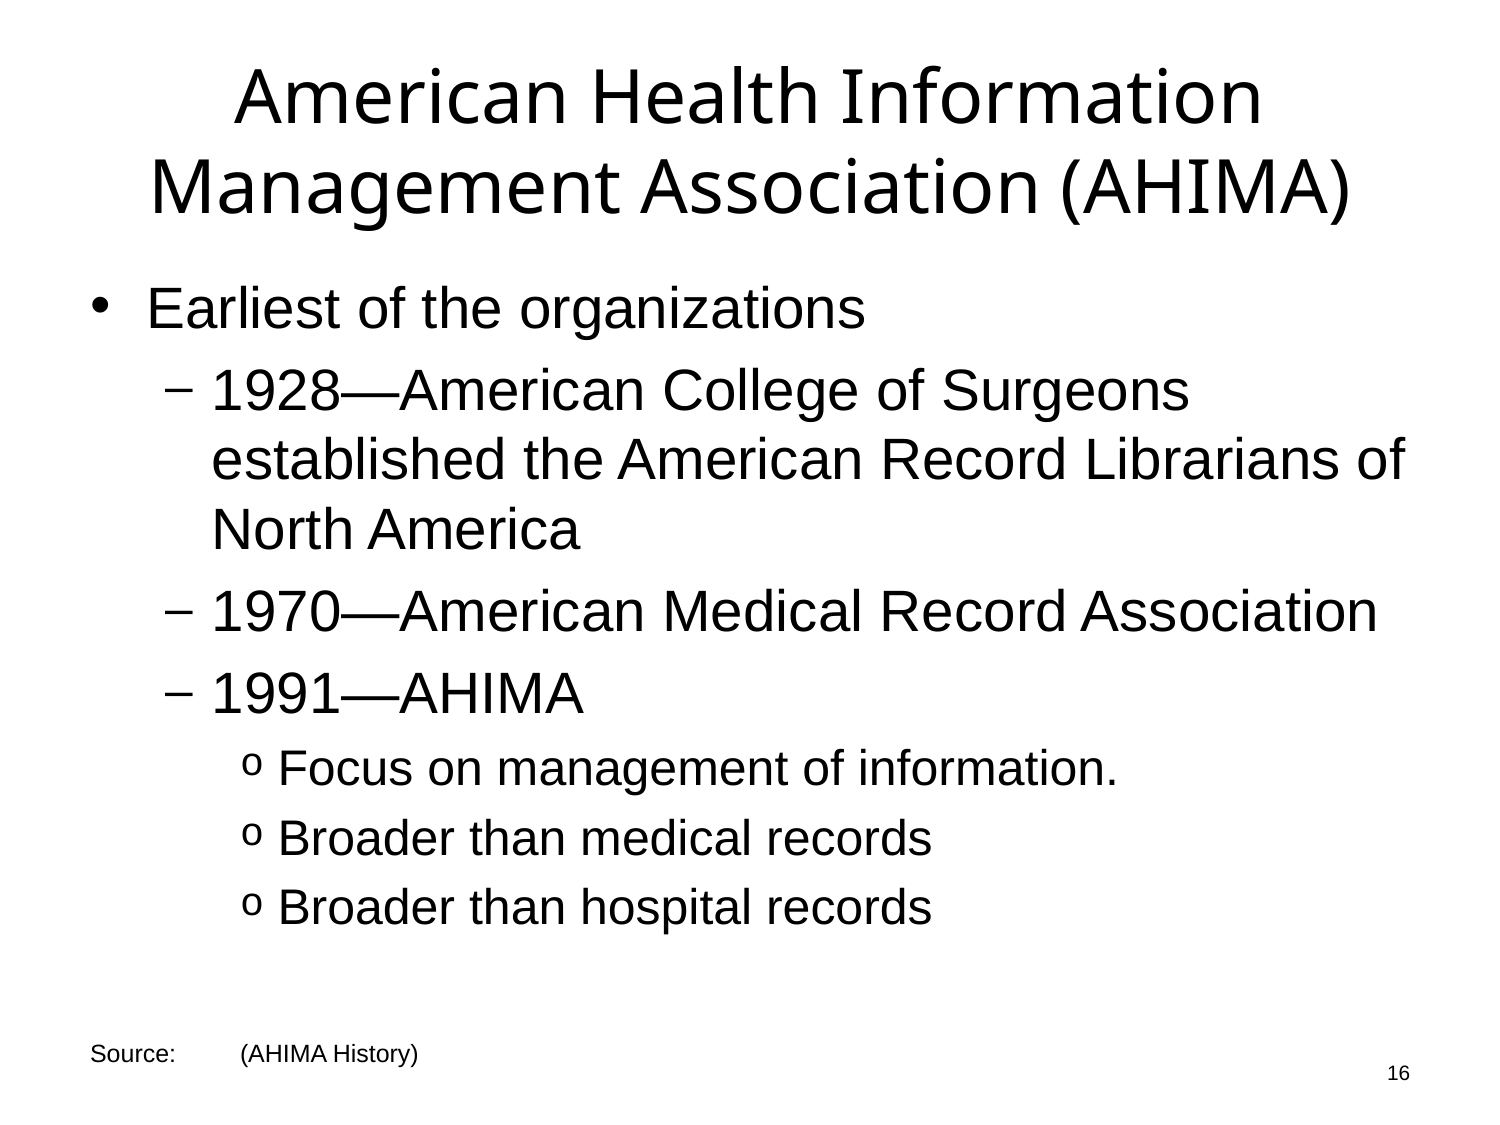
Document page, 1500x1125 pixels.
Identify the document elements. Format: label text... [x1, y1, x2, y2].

list Source: (AHIMA History) [75, 1029, 1328, 1118]
list Earliest of the organizations 1928—American College of Surgeons established the American Record Librarians of North America 1970—American Medical Record Association 1991—AHIMA Focus on management of information. Broader than medical records Broader than hospital records [75, 262, 1425, 1013]
slide_number 16 [1341, 1027, 1425, 1118]
title American Health Information Management Association (AHIMA) [75, 45, 1425, 233]
